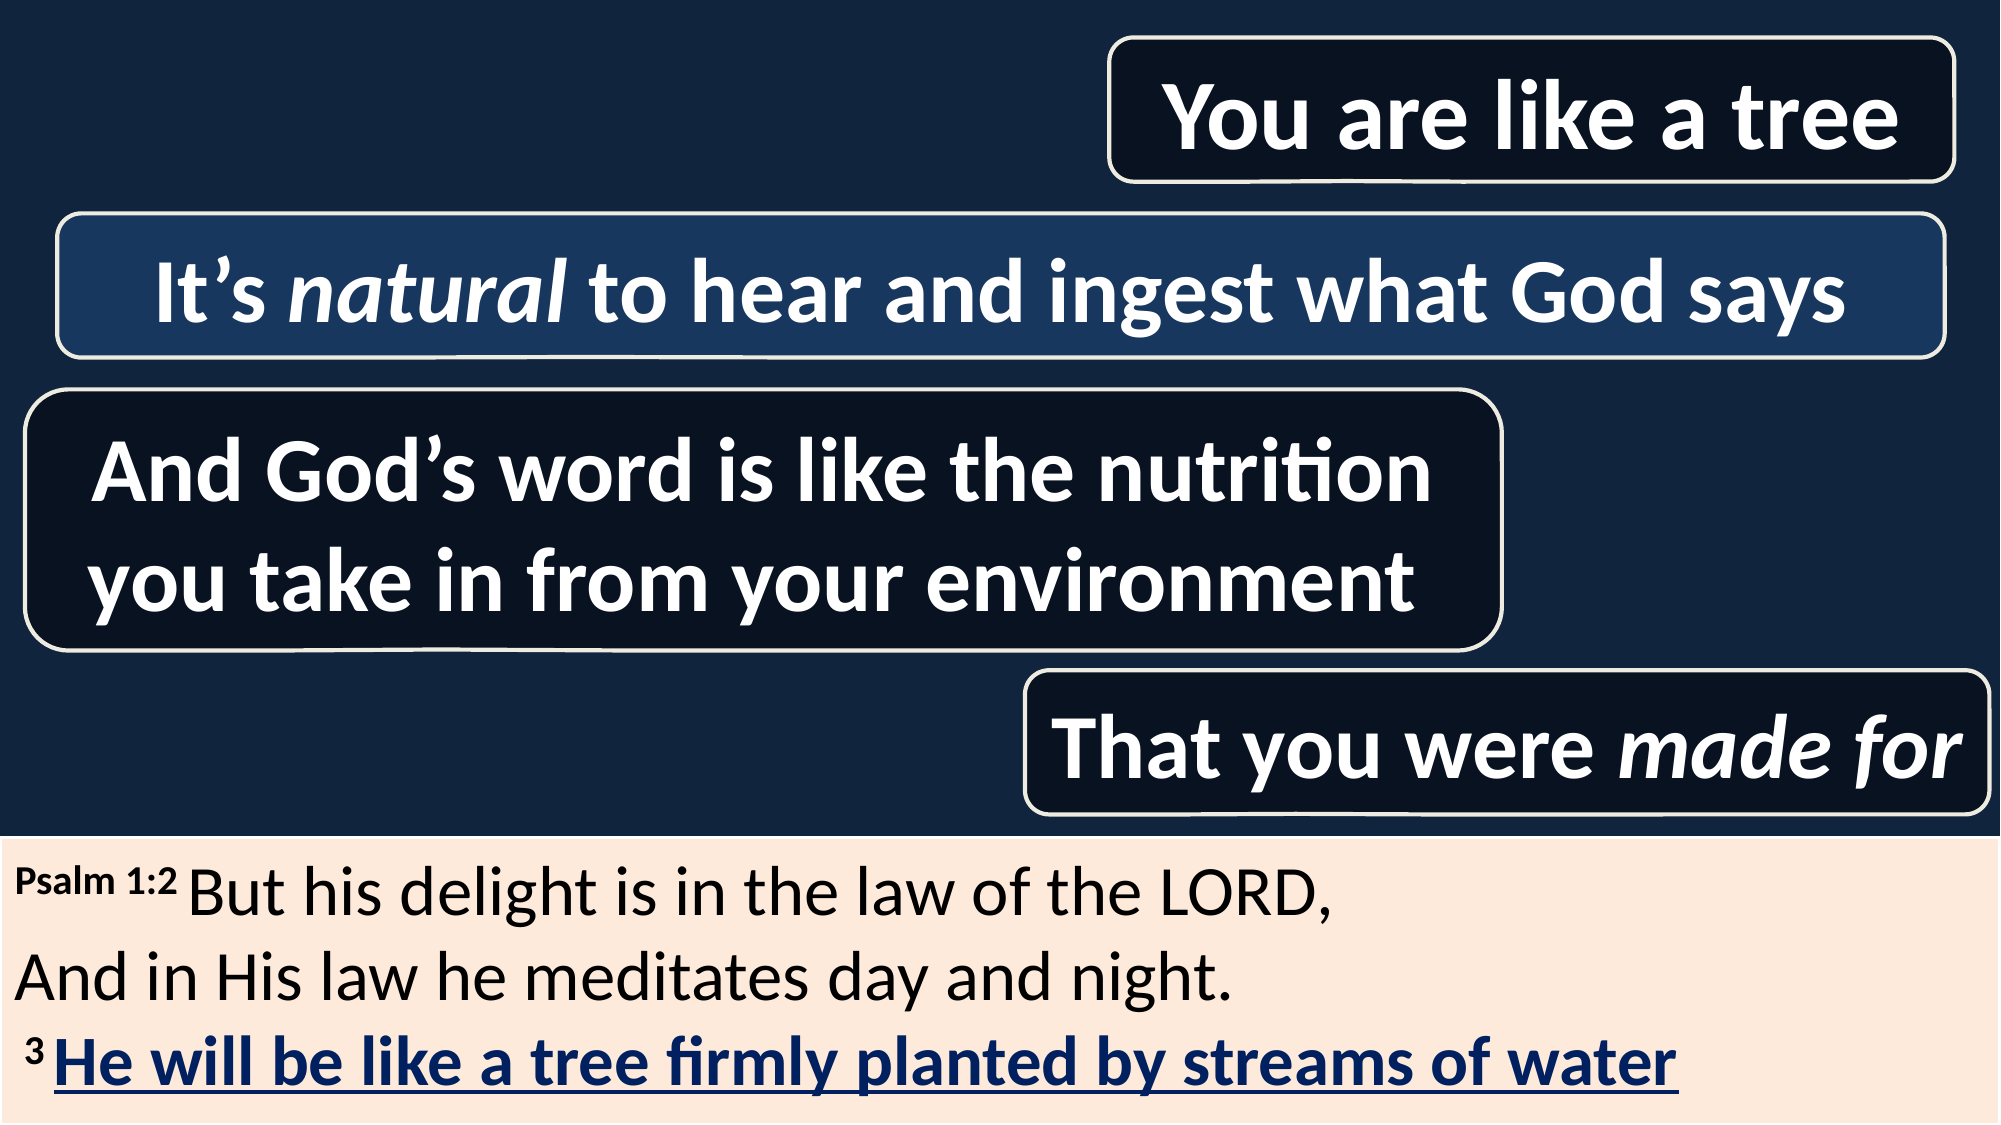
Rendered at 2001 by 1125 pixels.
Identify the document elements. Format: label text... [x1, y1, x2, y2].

text_box You are like a tree [1107, 35, 1957, 184]
text_box It’s natural to hear and ingest what God says [55, 211, 1947, 360]
text_box Psalm 1:2 But his delight is in the law of the Lord, And in His law he meditates day and night. 3 He will be like a tree firmly planted by streams of water [0, 835, 2000, 1125]
text_box And God’s word is like the nutrition you take in from your environment [22, 387, 1504, 653]
text_box That you were made for [1022, 668, 1992, 817]
